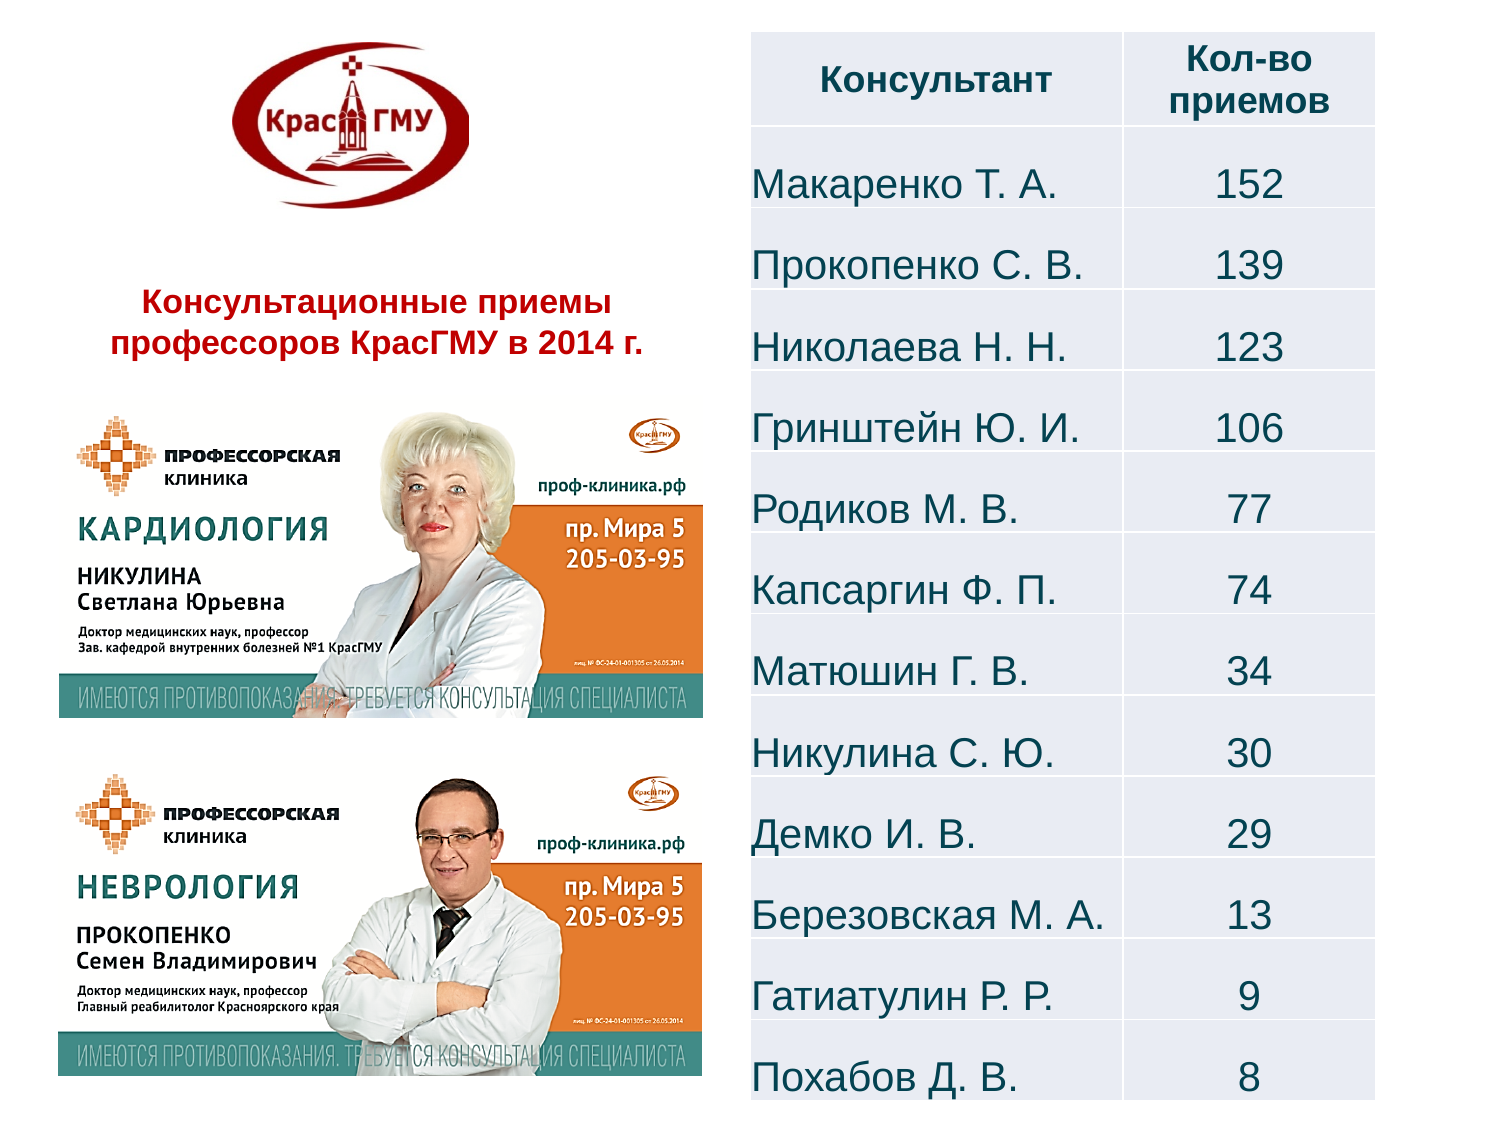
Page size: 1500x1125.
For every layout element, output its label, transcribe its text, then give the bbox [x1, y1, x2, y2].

table_cell Демко И. В. [751, 777, 1122, 856]
table_cell 152 [1124, 127, 1375, 207]
table_cell 74 [1124, 533, 1375, 613]
table_cell Березовская М. А. [751, 858, 1122, 937]
table_cell 9 [1124, 939, 1375, 1019]
table_cell Похабов Д. В. [751, 1020, 1122, 1100]
table_header Кол-во приемов [1124, 32, 1375, 125]
table_cell Родиков М. В. [751, 452, 1122, 531]
table_cell 77 [1124, 452, 1375, 531]
table_cell 123 [1124, 290, 1375, 369]
table_cell 29 [1124, 777, 1375, 856]
picture [58, 753, 702, 1076]
table_cell 34 [1124, 614, 1375, 694]
table_cell Макаренко Т. А. [751, 127, 1122, 207]
table_cell Капсаргин Ф. П. [751, 533, 1122, 613]
table_cell 13 [1124, 858, 1375, 937]
table_cell Матюшин Г. В. [751, 614, 1122, 694]
table_cell Николаева Н. Н. [751, 290, 1122, 369]
title Консультационные приемы профессоров КрасГМУ в 2014 г. [87, 267, 668, 374]
table_cell 139 [1124, 208, 1375, 288]
table_cell Гатиатулин Р. Р. [751, 939, 1122, 1019]
picture [59, 395, 703, 718]
table_cell Прокопенко С. В. [751, 208, 1122, 288]
table_cell Гринштейн Ю. И. [751, 371, 1122, 450]
table_header Консультант [751, 32, 1122, 125]
table_cell 106 [1124, 371, 1375, 450]
table_cell Никулина С. Ю. [751, 696, 1122, 775]
table_cell 30 [1124, 696, 1375, 775]
picture [232, 42, 470, 209]
table_cell 8 [1124, 1020, 1375, 1100]
